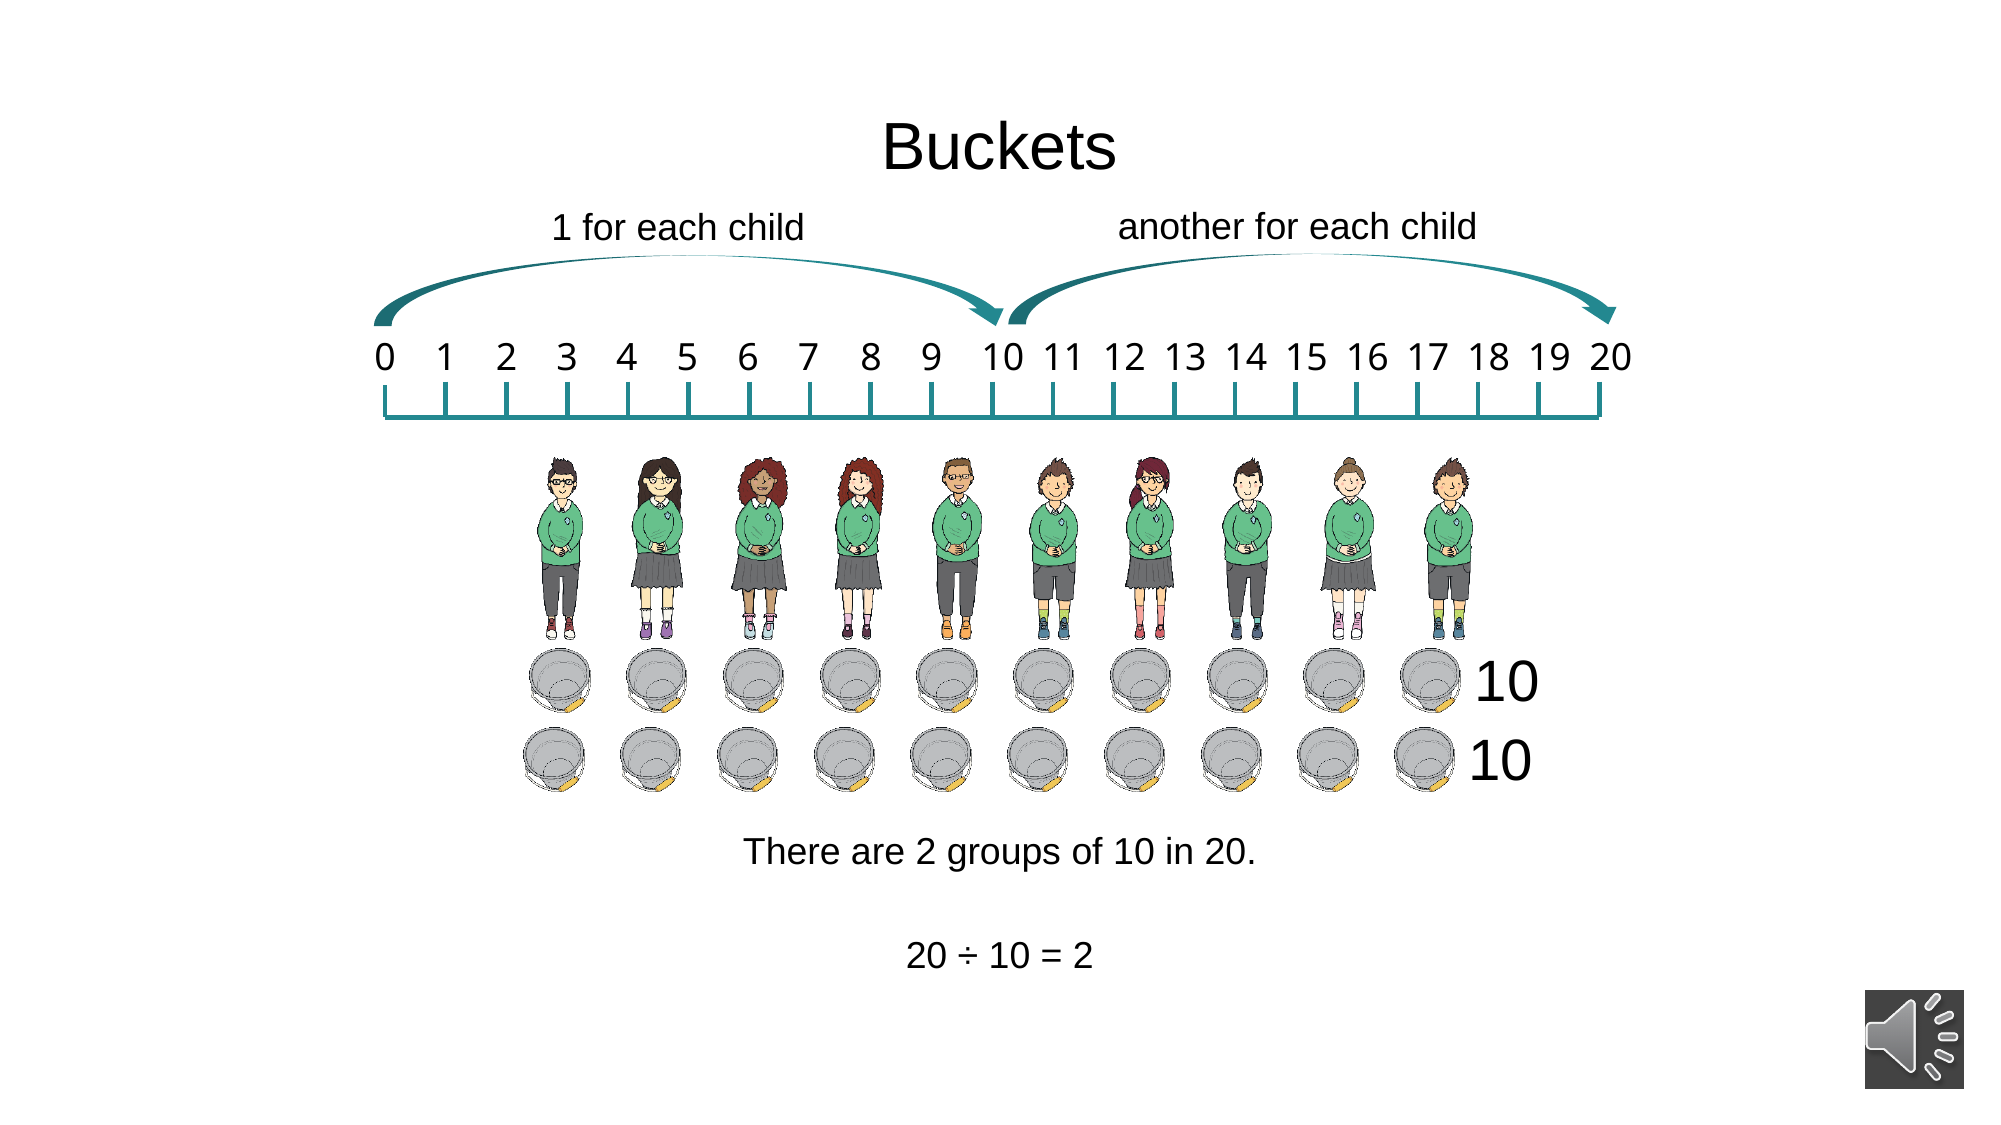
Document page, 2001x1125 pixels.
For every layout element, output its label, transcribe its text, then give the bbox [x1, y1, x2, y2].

text_box There are 2 groups of 10 in 20. [372, 803, 1627, 897]
picture [931, 457, 982, 640]
text_box Buckets [881, 103, 1119, 184]
picture [1424, 457, 1473, 640]
picture [835, 457, 884, 640]
text_box 20 ÷ 10 = 2 [372, 905, 1627, 1001]
picture [1125, 457, 1174, 640]
picture [1222, 457, 1272, 640]
picture [630, 457, 683, 640]
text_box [529, 642, 1540, 714]
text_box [523, 721, 1534, 793]
picture [1029, 457, 1078, 640]
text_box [359, 325, 1648, 418]
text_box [373, 195, 1014, 326]
picture [1320, 457, 1376, 640]
picture [1864, 989, 1965, 1090]
picture [537, 457, 583, 640]
picture [731, 457, 788, 640]
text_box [1008, 194, 1626, 325]
